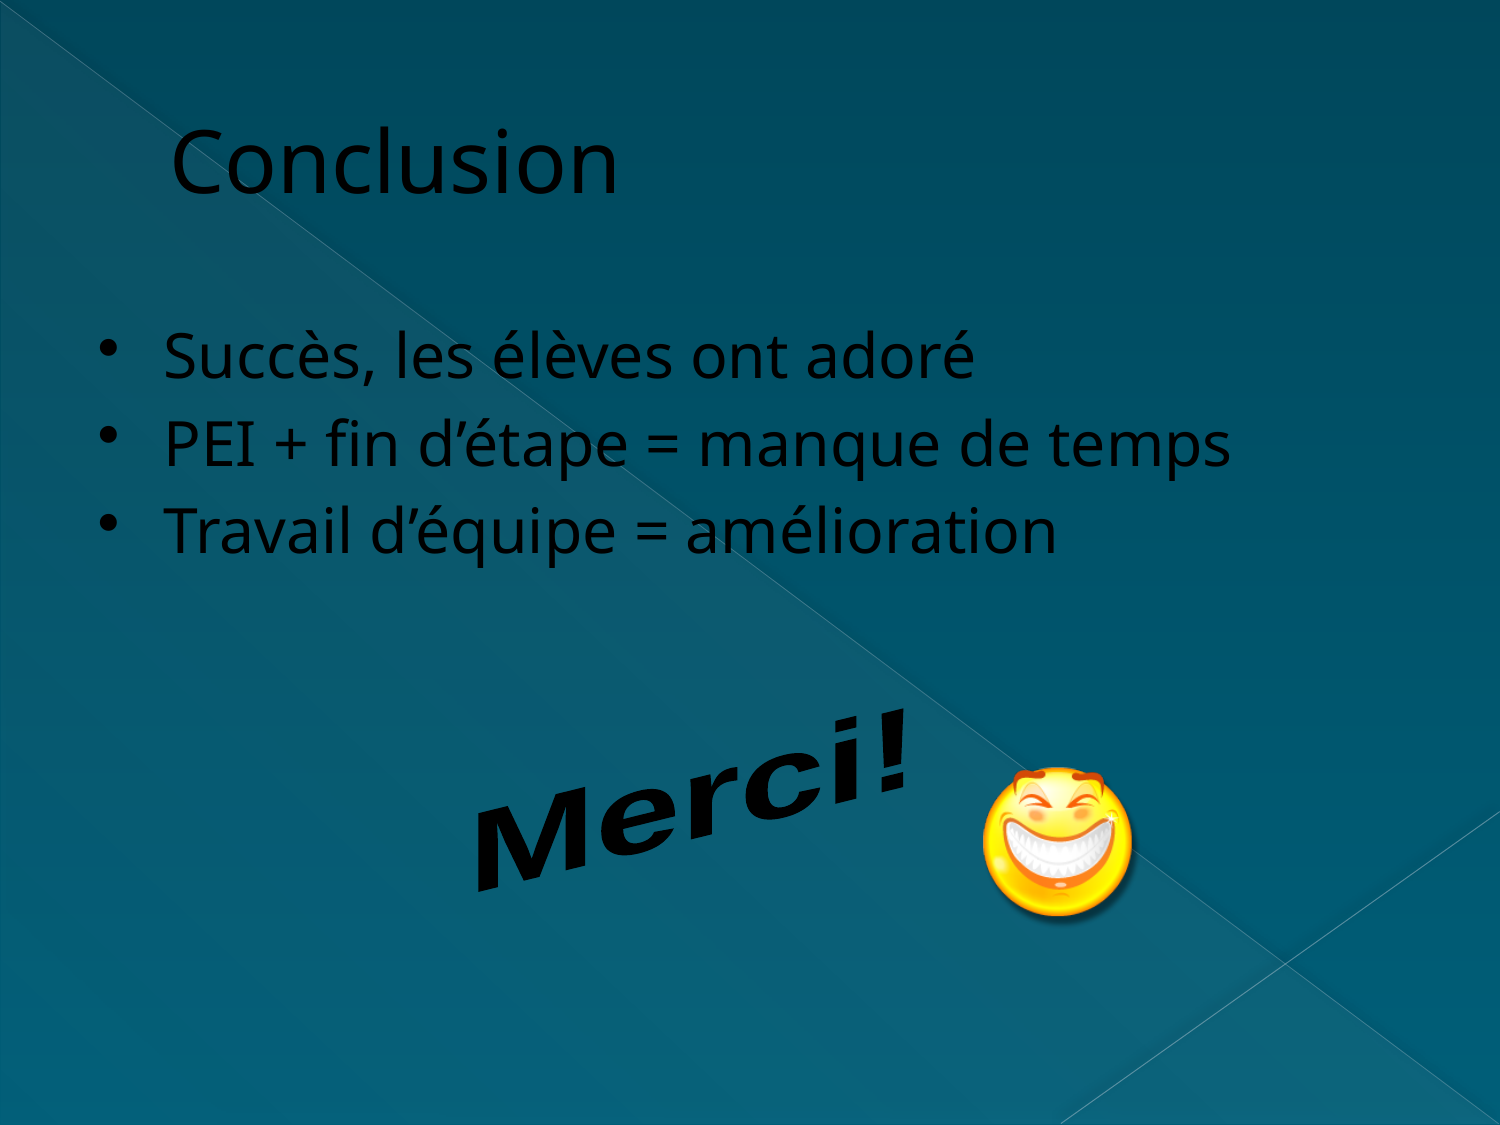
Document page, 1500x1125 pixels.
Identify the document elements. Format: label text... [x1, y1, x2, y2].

title Conclusion [75, 43, 1425, 274]
picture [974, 762, 1140, 929]
list Succès, les élèves ont adoré PEI + fin d’étape = manque de temps Travail d’équipe = amélioration [75, 308, 1425, 1059]
